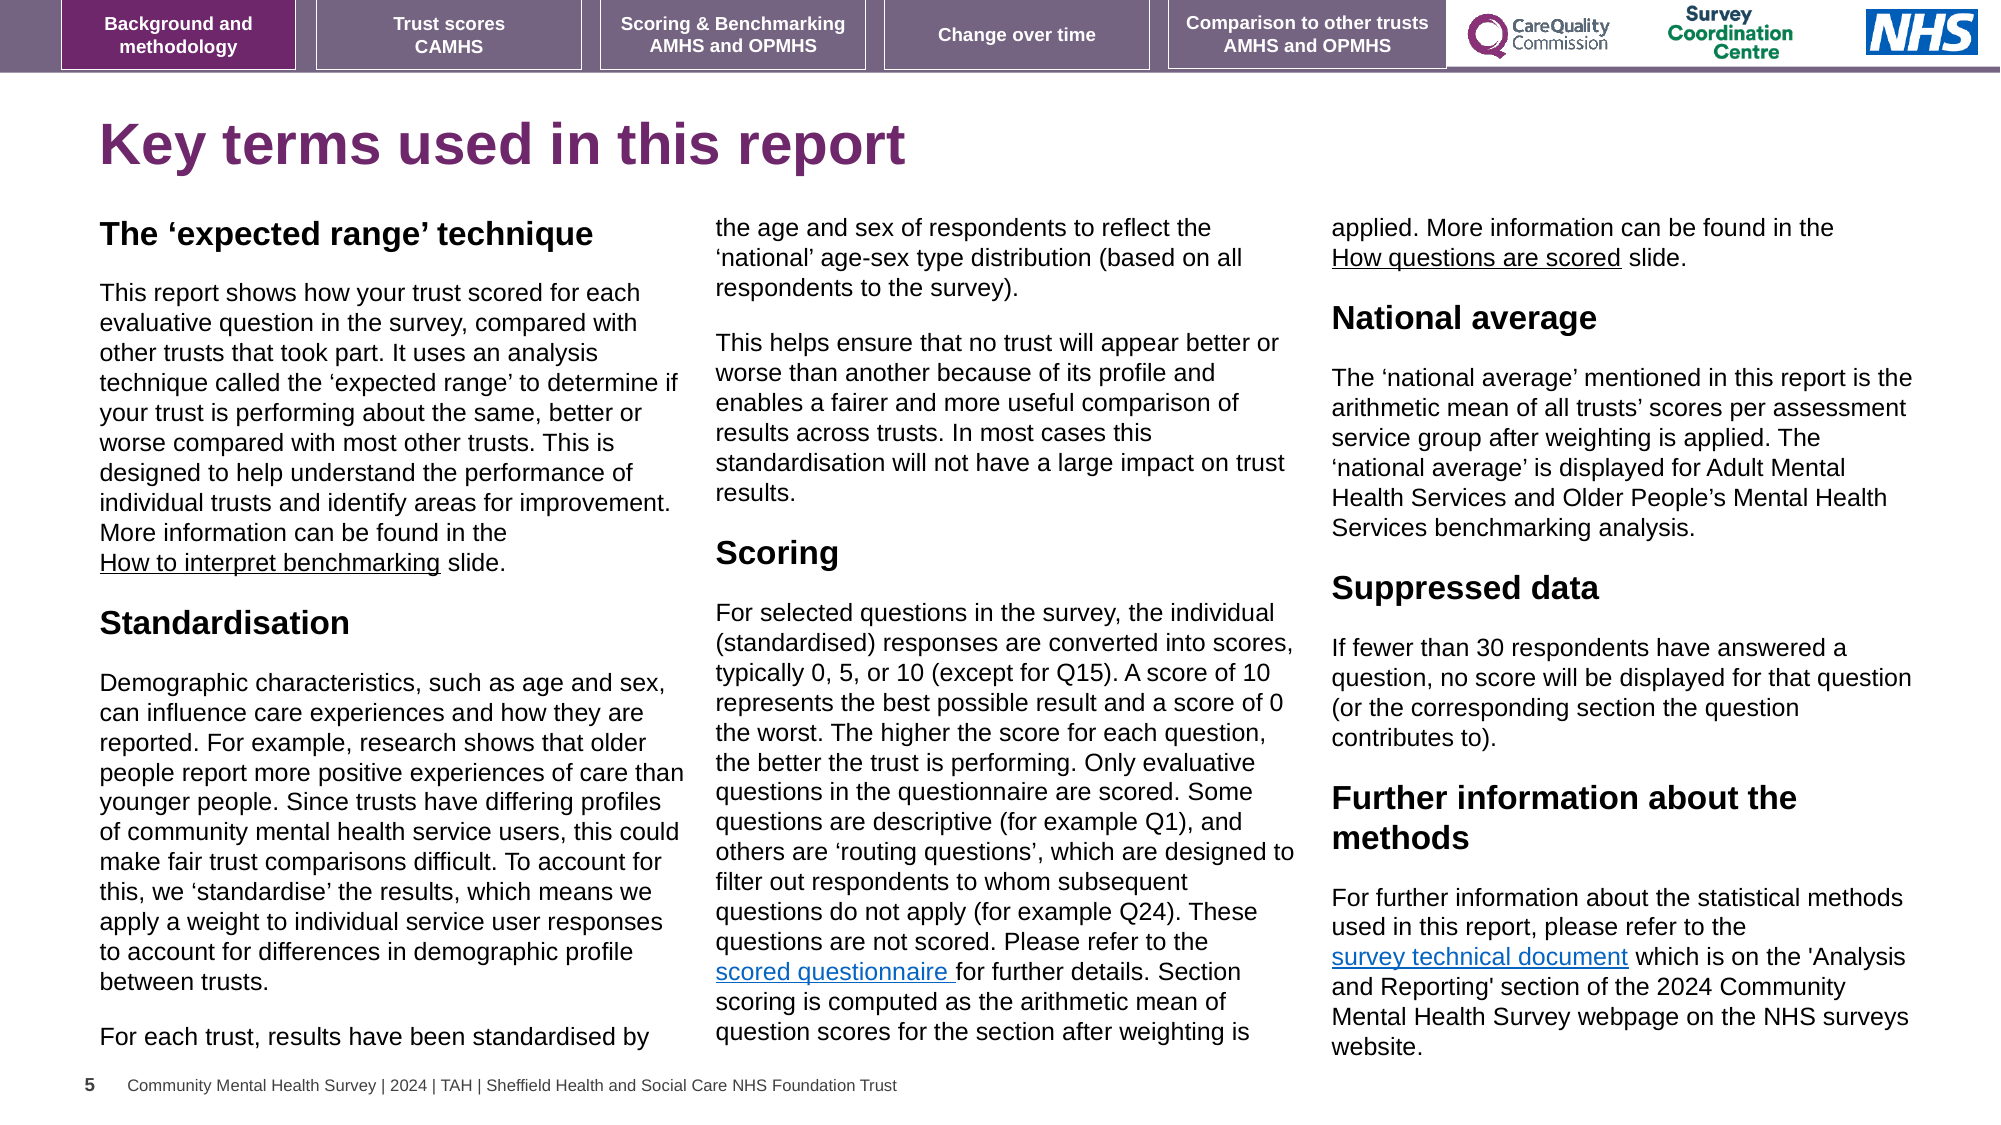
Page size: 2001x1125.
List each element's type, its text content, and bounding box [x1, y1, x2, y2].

text_box The ‘expected range’ technique This report shows how your trust scored for each evaluative question in the survey, compared with other trusts that took part. It uses an analysis technique called the ‘expected range’ to determine if your trust is performing about the same, better or worse compared with most other trusts. This is designed to help understand the performance of individual trusts and identify areas for improvement. More information can be found in the How to interpret benchmarking slide. Standardisation Demographic characteristics, such as age and sex, can influence care experiences and how they are reported. For example, research shows that older people report more positive experiences of care than younger people. Since trusts have differing profiles of community mental health service users, this could make fair trust comparisons difficult. To account for this, we ‘standardise’ the results, which means we apply a weight to individual service user responses to account for differences in demographic profile between trusts. For each trust, results have been standardised by the age and sex of respondents to reflect the ‘national’ age-sex type distribution (based on all respondents to the survey). This helps ensure that no trust will appear better or worse than another because of its profile and enables a fairer and more useful comparison of results across trusts. In most cases this standardisation will not have a large impact on trust results. Scoring For selected questions in the survey, the individual (standardised) responses are converted into scores, typically 0, 5, or 10 (except for Q15). A score of 10 represents the best possible result and a score of 0 the worst. The higher the score for each question, the better the trust is performing. Only evaluative questions in the questionnaire are scored. Some questions are descriptive (for example Q1), and others are ‘routing questions’, which are designed to filter out respondents to whom subsequent questions do not apply (for example Q24). These questions are not scored. Please refer to the scored questionnaire for further details. Section scoring is computed as the arithmetic mean of question scores for the section after weighting is applied. More information can be found in the How questions are scored slide. National average The ‘national average’ mentioned in this report is the arithmetic mean of all trusts’ scores per assessment service group after weighting is applied. The ‘national average’ is displayed for Adult Mental Health Services and Older People’s Mental Health Services benchmarking analysis. Suppressed data If fewer than 30 respondents have answered a question, no score will be displayed for that question (or the corresponding section the question contributes to). Further information about the methods For further information about the statistical methods used in this report, please refer to the survey technical document which is on the 'Analysis and Reporting' section of the 2024 Community Mental Health Survey webpage on the NHS surveys website. [84, 204, 1934, 1035]
title Key terms used in this report [84, 92, 1958, 200]
picture [1866, 9, 1978, 55]
picture [1467, 13, 1610, 59]
picture [1666, 3, 1794, 61]
text_box 5 [84, 1065, 122, 1125]
